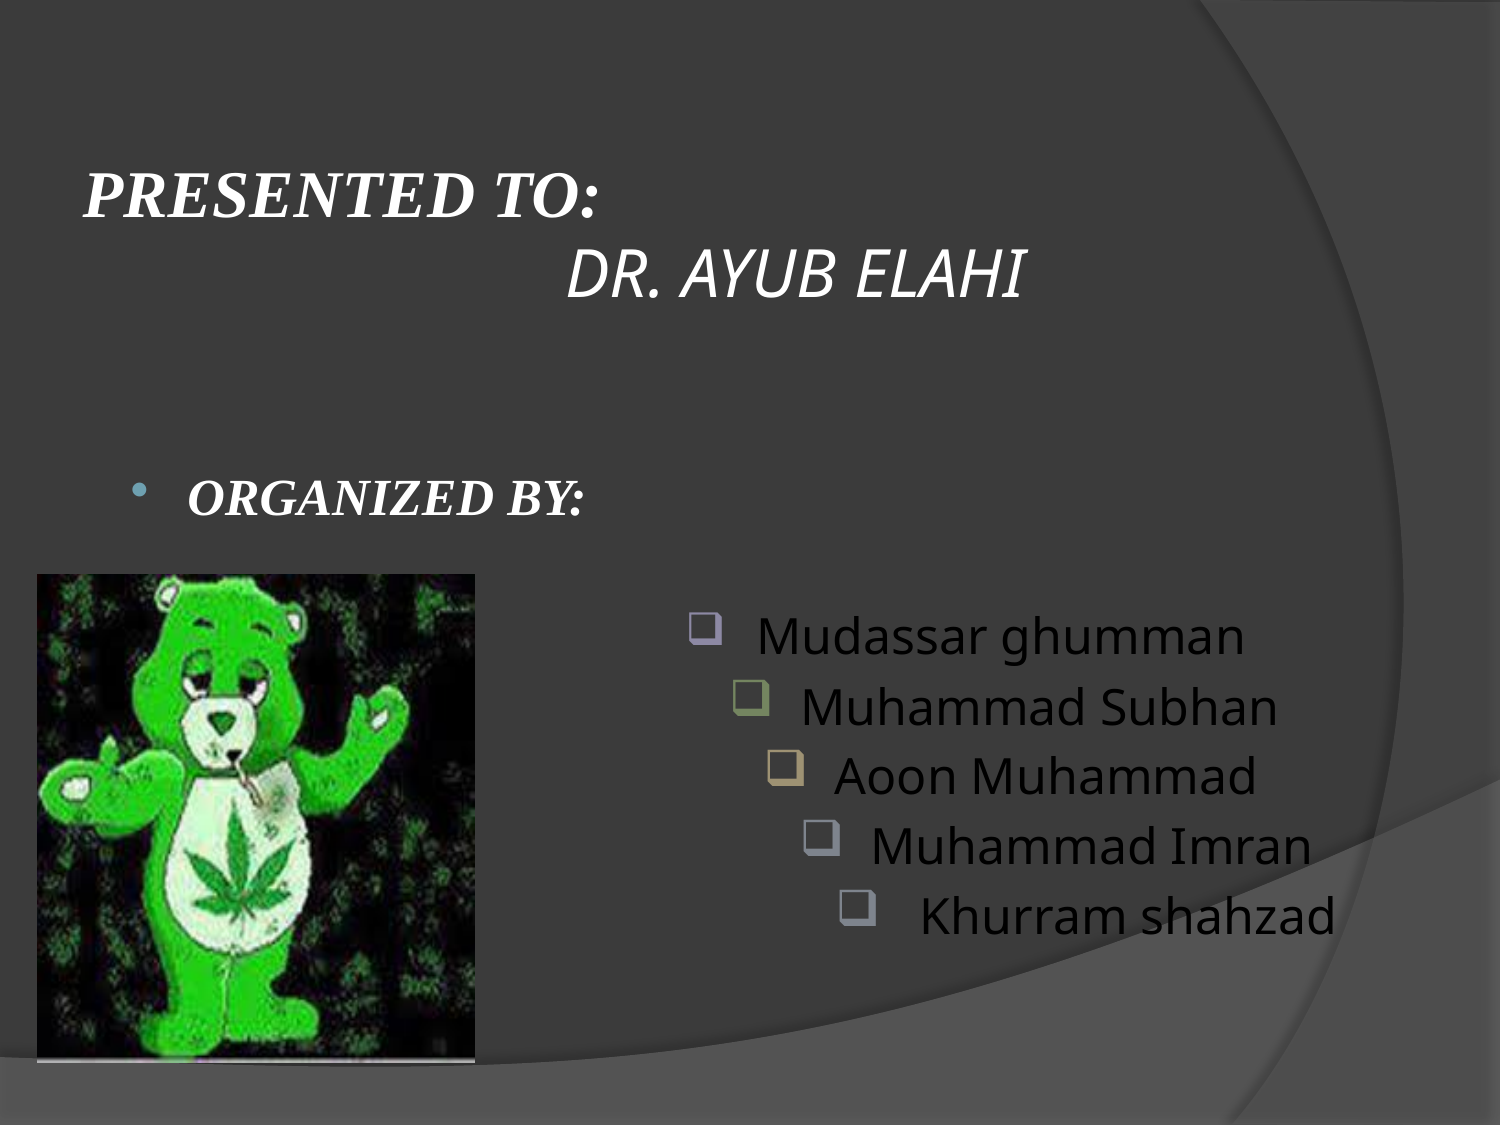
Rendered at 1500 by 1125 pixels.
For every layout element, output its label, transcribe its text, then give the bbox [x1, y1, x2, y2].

picture [37, 574, 476, 1063]
title PRESENTED TO: DR. AYUB ELAHI [75, 137, 1300, 325]
text_box Mudassar ghumman Muhammad Subhan Aoon Muhammad Muhammad Imran Khurram shahzad [424, 499, 1400, 1088]
list ORGANIZED BY: [112, 399, 1138, 565]
